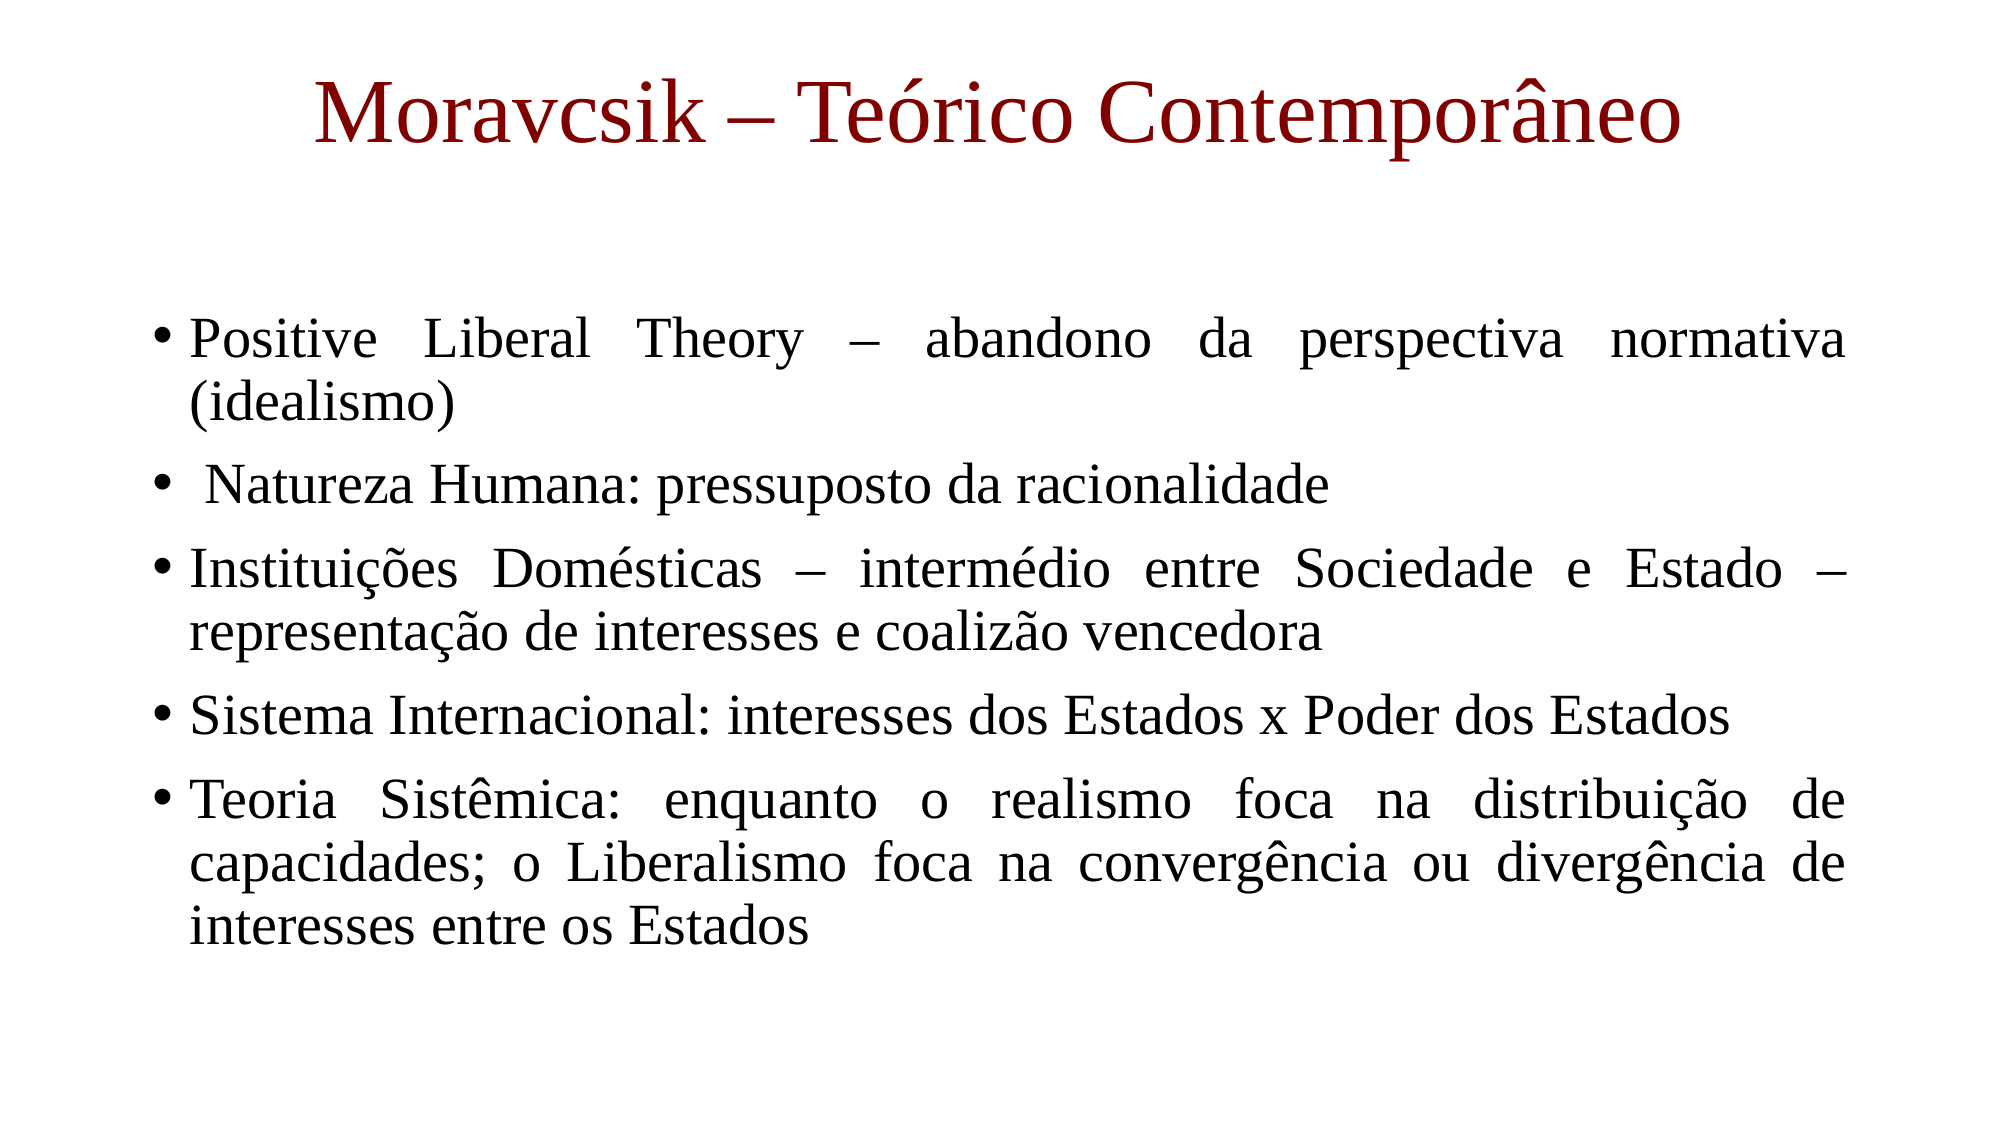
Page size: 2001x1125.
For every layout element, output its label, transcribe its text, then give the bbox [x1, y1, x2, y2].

list Positive Liberal Theory – abandono da perspectiva normativa (idealismo) Natureza Humana: pressuposto da racionalidade Instituições Domésticas – intermédio entre Sociedade e Estado – representação de interesses e coalizão vencedora Sistema Internacional: interesses dos Estados x Poder dos Estados Teoria Sistêmica: enquanto o realismo foca na distribuição de capacidades; o Liberalismo foca na convergência ou divergência de interesses entre os Estados [137, 299, 1863, 1014]
title Moravcsik – Teórico Contemporâneo [137, 32, 1863, 193]
